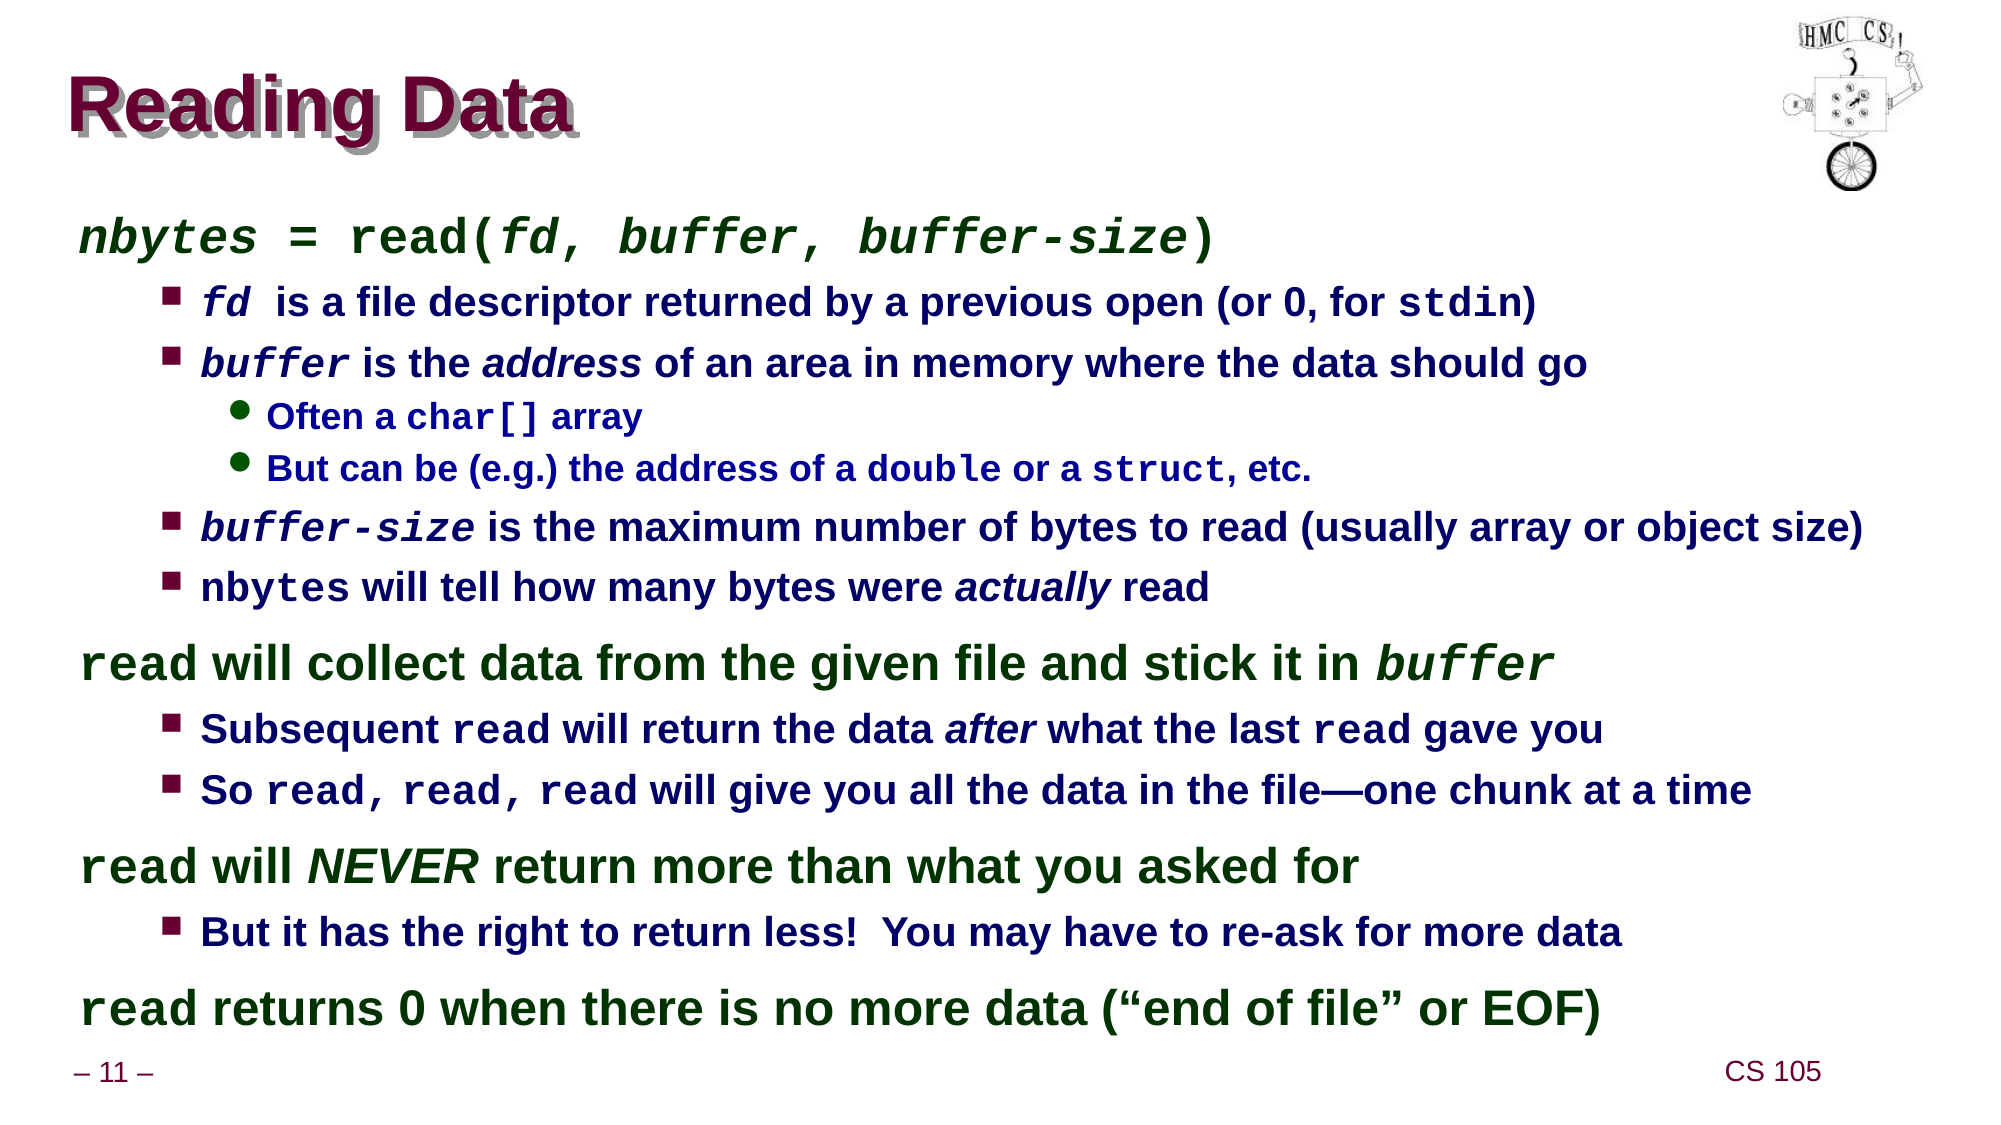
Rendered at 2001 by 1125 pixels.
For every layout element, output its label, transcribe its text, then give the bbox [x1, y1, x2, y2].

picture [1783, 12, 1923, 191]
title Reading Data [66, 37, 1763, 175]
list nbytes = read(fd, buffer, buffer-size) fd is a file descriptor returned by a previous open (or 0, for stdin) buffer is the address of an area in memory where the data should go Often a char[] array But can be (e.g.) the address of a double or a struct, etc. buffer-size is the maximum number of bytes to read (usually array or object size) nbytes will tell how many bytes were actually read read will collect data from the given file and stick it in buffer Subsequent read will return the data after what the last read gave you So read, read, read will give you all the data in the file—one chunk at a time read will NEVER return more than what you asked for But it has the right to return less! You may have to re-ask for more data read returns 0 when there is no more data (“end of file” or EOF) [63, 200, 1881, 1058]
